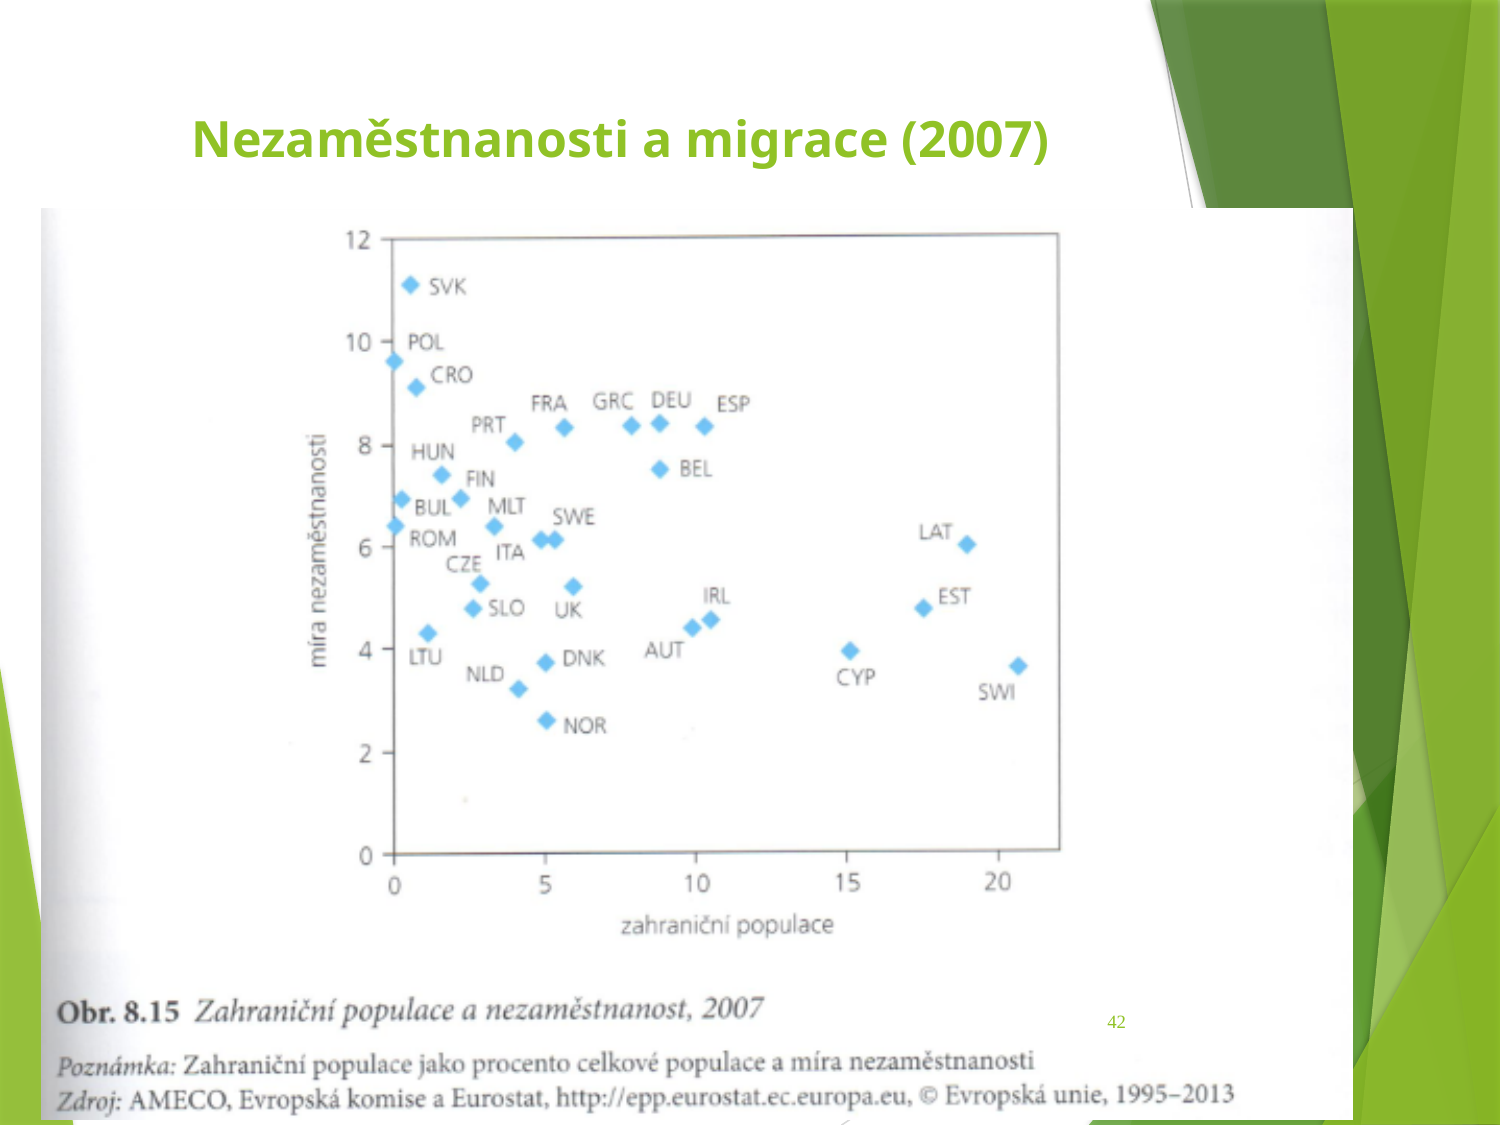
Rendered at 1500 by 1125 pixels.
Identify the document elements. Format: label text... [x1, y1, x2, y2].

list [40, 207, 1353, 1120]
title Nezaměstnanosti a migrace (2007) [99, 99, 1142, 207]
